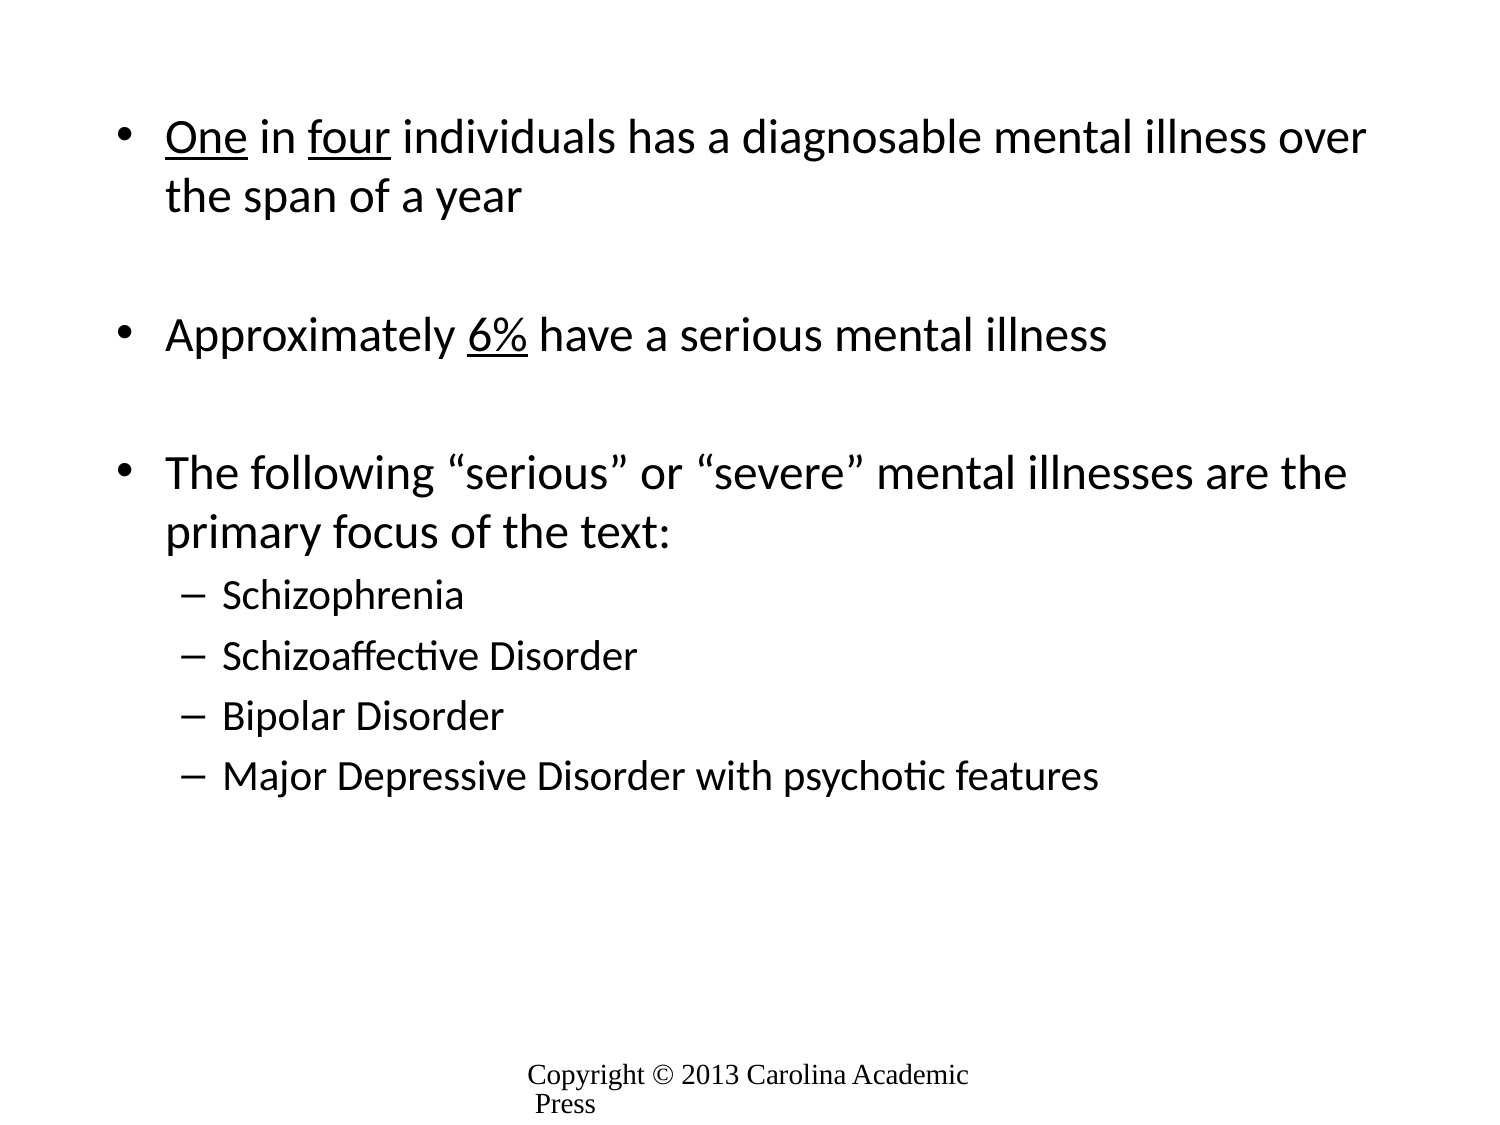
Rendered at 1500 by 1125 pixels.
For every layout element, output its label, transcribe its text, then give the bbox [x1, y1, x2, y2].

list One in four individuals has a diagnosable mental illness over the span of a year Approximately 6% have a serious mental illness The following “serious” or “severe” mental illnesses are the primary focus of the text: Schizophrenia Schizoaffective Disorder Bipolar Disorder Major Depressive Disorder with psychotic features [101, 96, 1395, 811]
footer Copyright © 2013 Carolina Academic Press [512, 1042, 988, 1103]
